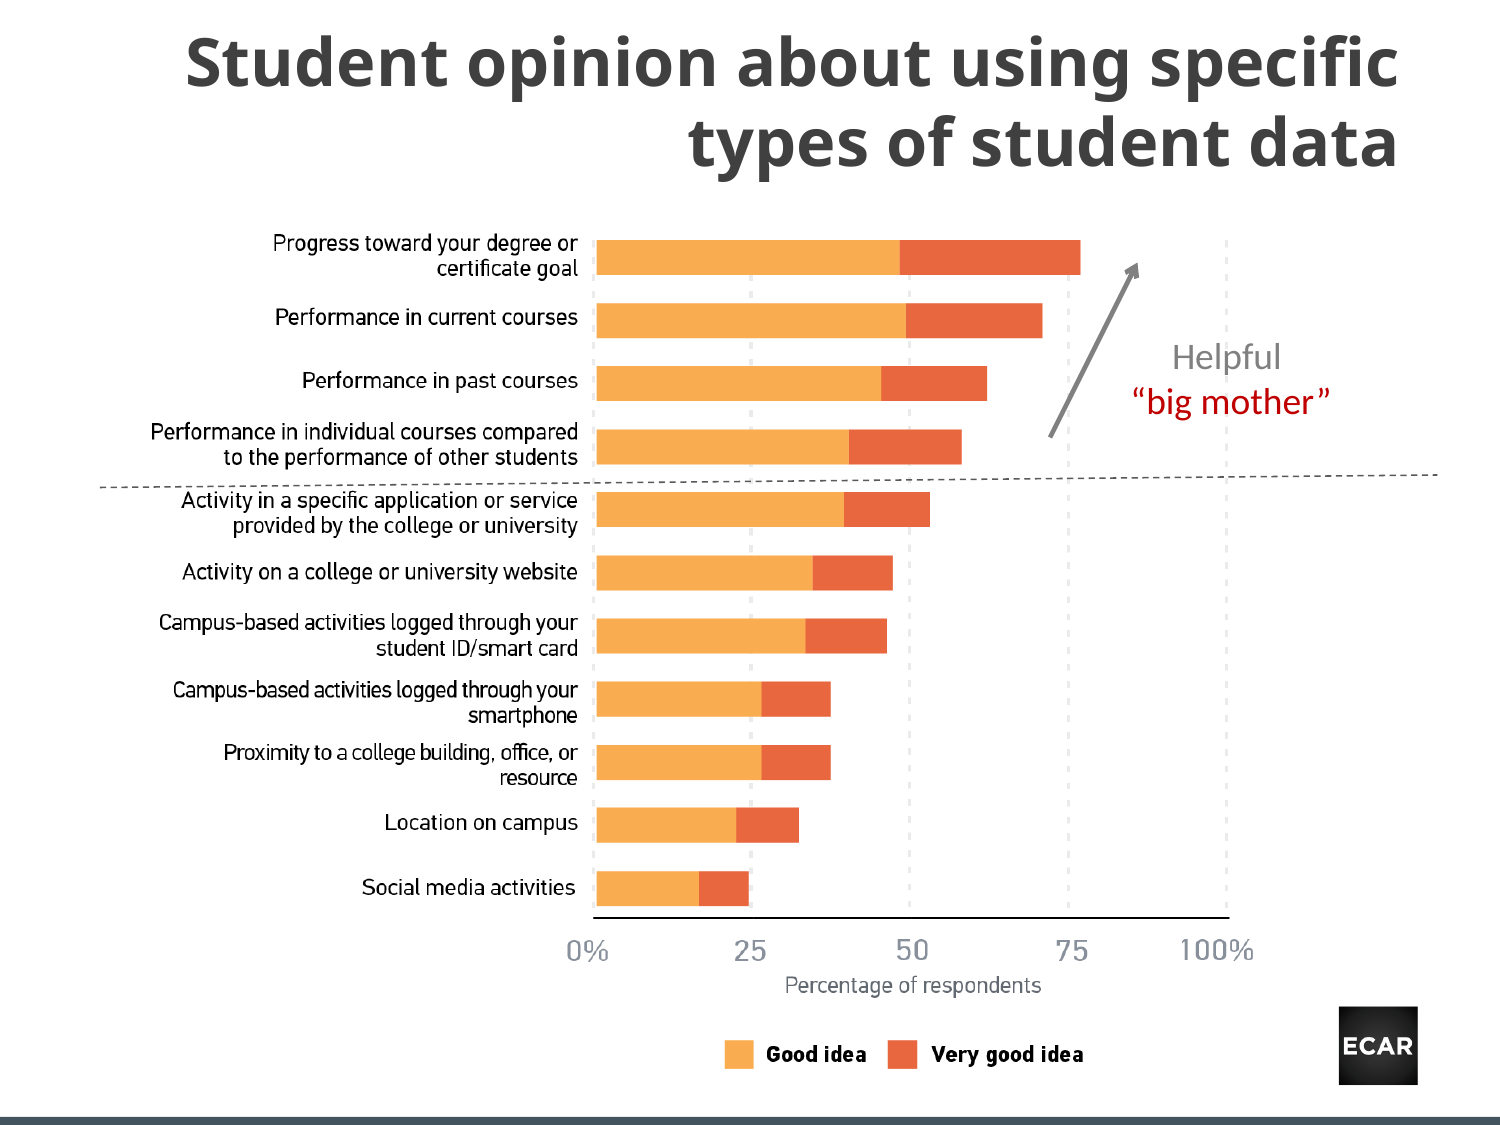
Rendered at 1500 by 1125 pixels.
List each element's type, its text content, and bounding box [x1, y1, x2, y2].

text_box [1049, 262, 1138, 438]
picture [0, 0, 1500, 1125]
text_box Helpful “big mother” [1304, 324, 1350, 430]
title Student opinion about using specific types of student data [99, 12, 1416, 133]
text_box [99, 474, 1438, 488]
